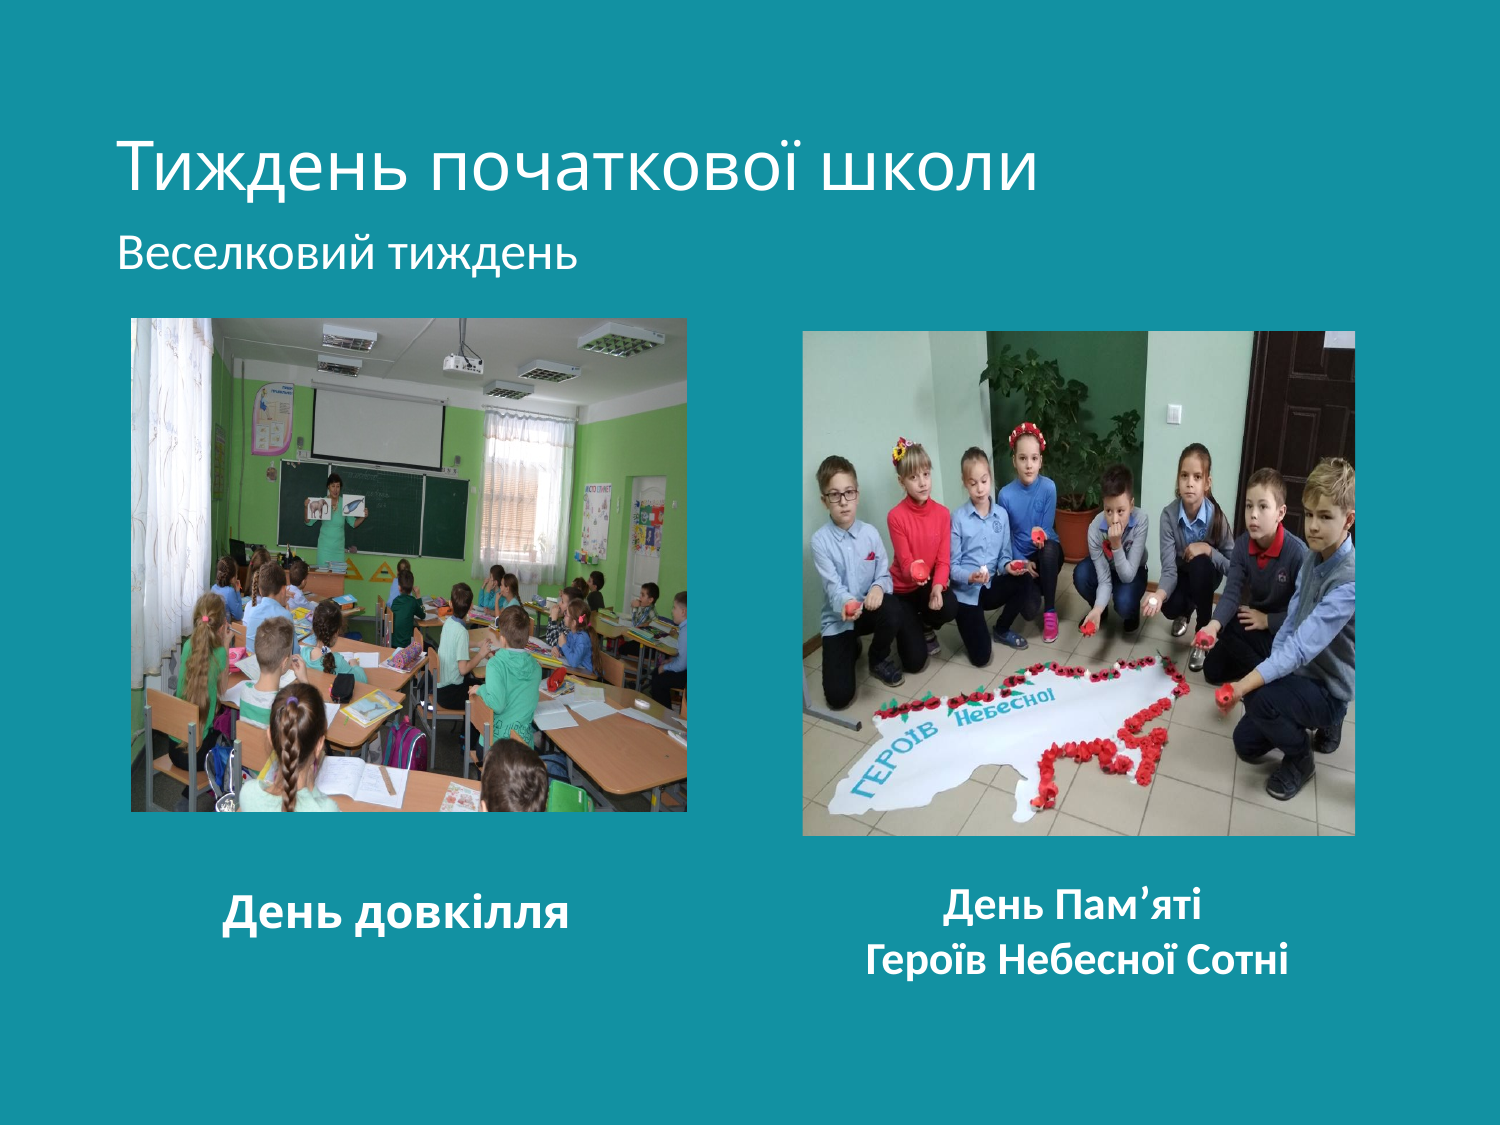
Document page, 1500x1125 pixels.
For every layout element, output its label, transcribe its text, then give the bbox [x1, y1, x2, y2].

title Тиждень початкової школи [103, 59, 1397, 217]
text_box День Пам’яті Героїв Небесної Сотні [852, 866, 1304, 991]
list Веселковий тиждень [103, 217, 1397, 1014]
picture [131, 318, 687, 812]
text_box День довкілля [209, 875, 585, 945]
picture [802, 282, 1356, 836]
